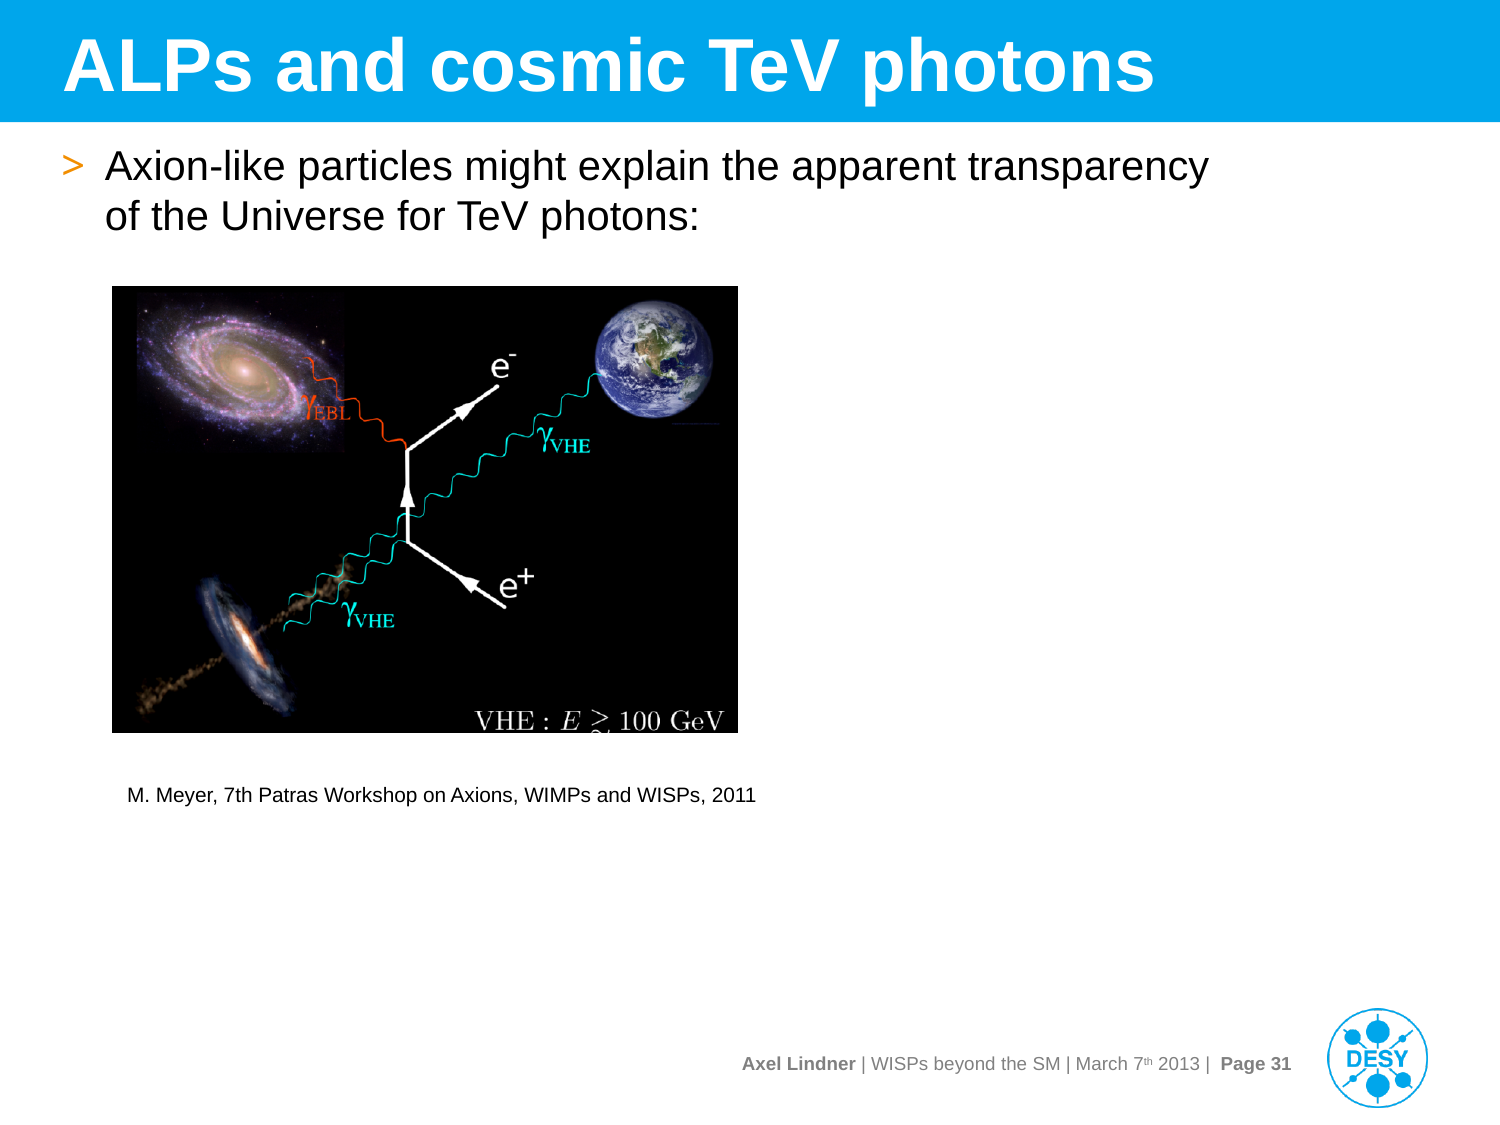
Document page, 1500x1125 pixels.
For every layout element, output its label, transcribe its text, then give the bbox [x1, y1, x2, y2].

picture [111, 286, 738, 733]
picture [1330, 1011, 1426, 1106]
picture [1391, 1071, 1428, 1108]
picture [1327, 1068, 1365, 1108]
picture [1327, 1008, 1368, 1049]
text_box M. Meyer, 7th Patras Workshop on Axions, WIMPs and WISPs, 2011 [112, 774, 826, 815]
picture [1387, 1008, 1428, 1046]
list Axion-like particles might explain the apparent transparency of the Universe for TeV photons: [46, 131, 1500, 918]
title ALPs and cosmic TeV photons [47, 16, 1446, 107]
